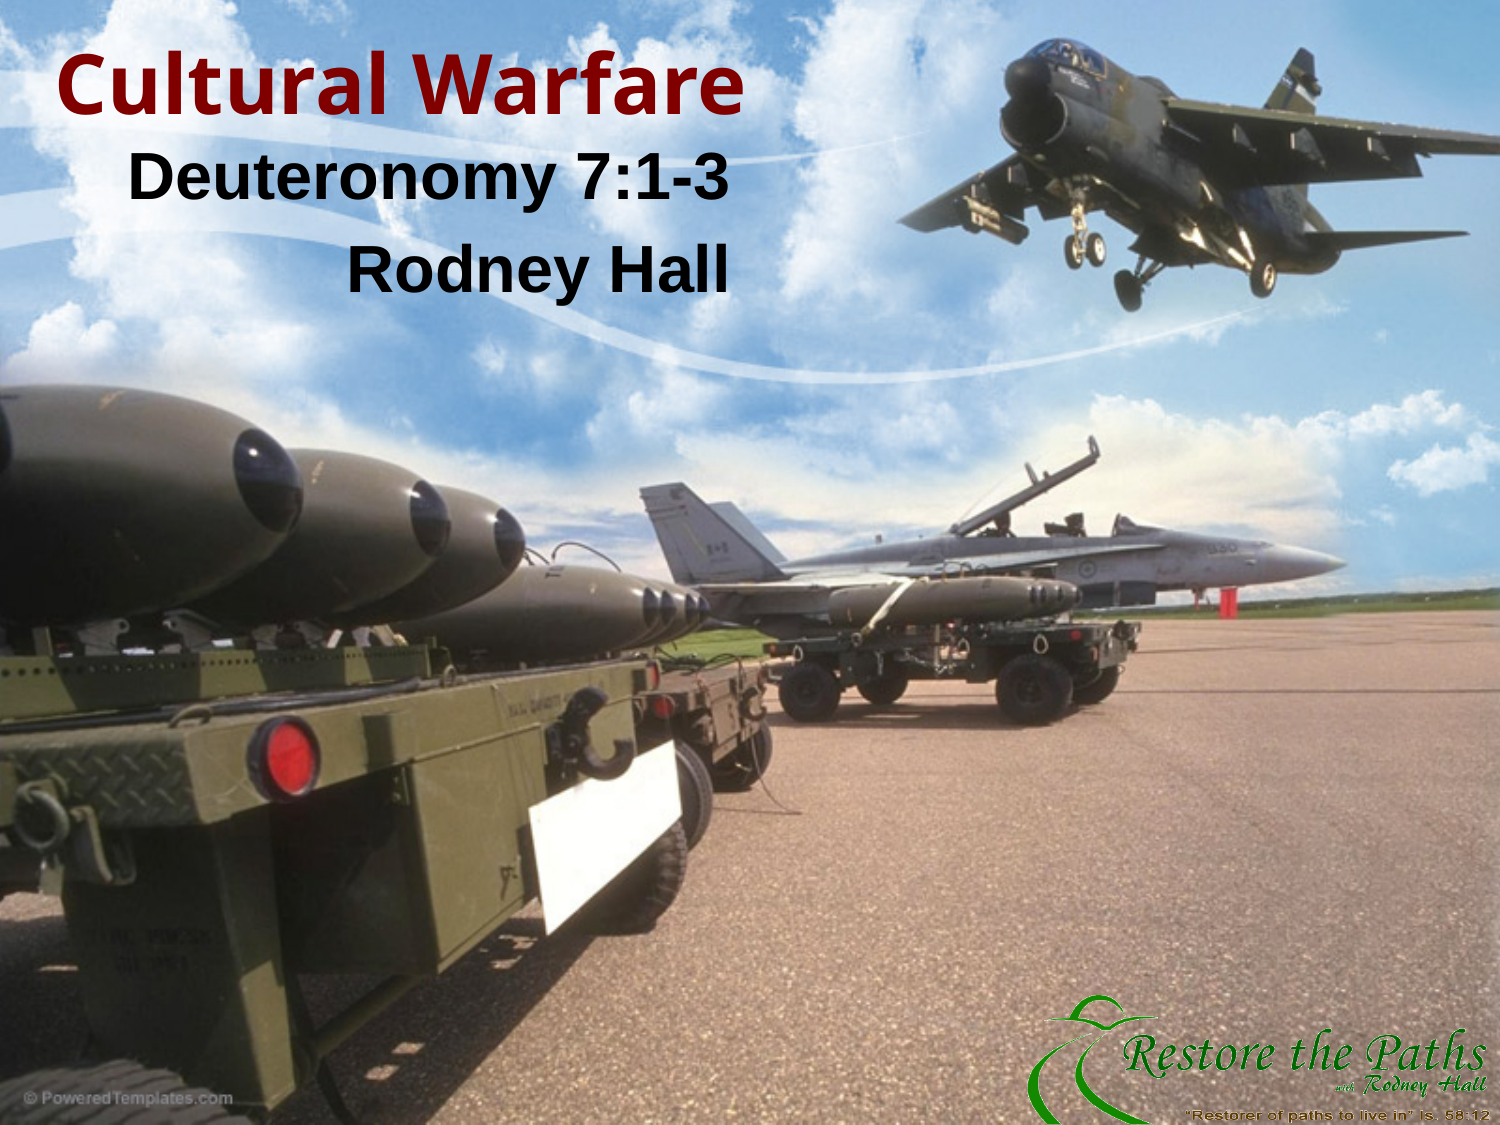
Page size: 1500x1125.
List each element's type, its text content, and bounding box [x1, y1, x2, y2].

subtitle Deuteronomy 7:1-3 Rodney Hall [49, 124, 747, 308]
picture [0, 0, 1500, 1125]
title Cultural Warfare [0, 0, 763, 163]
